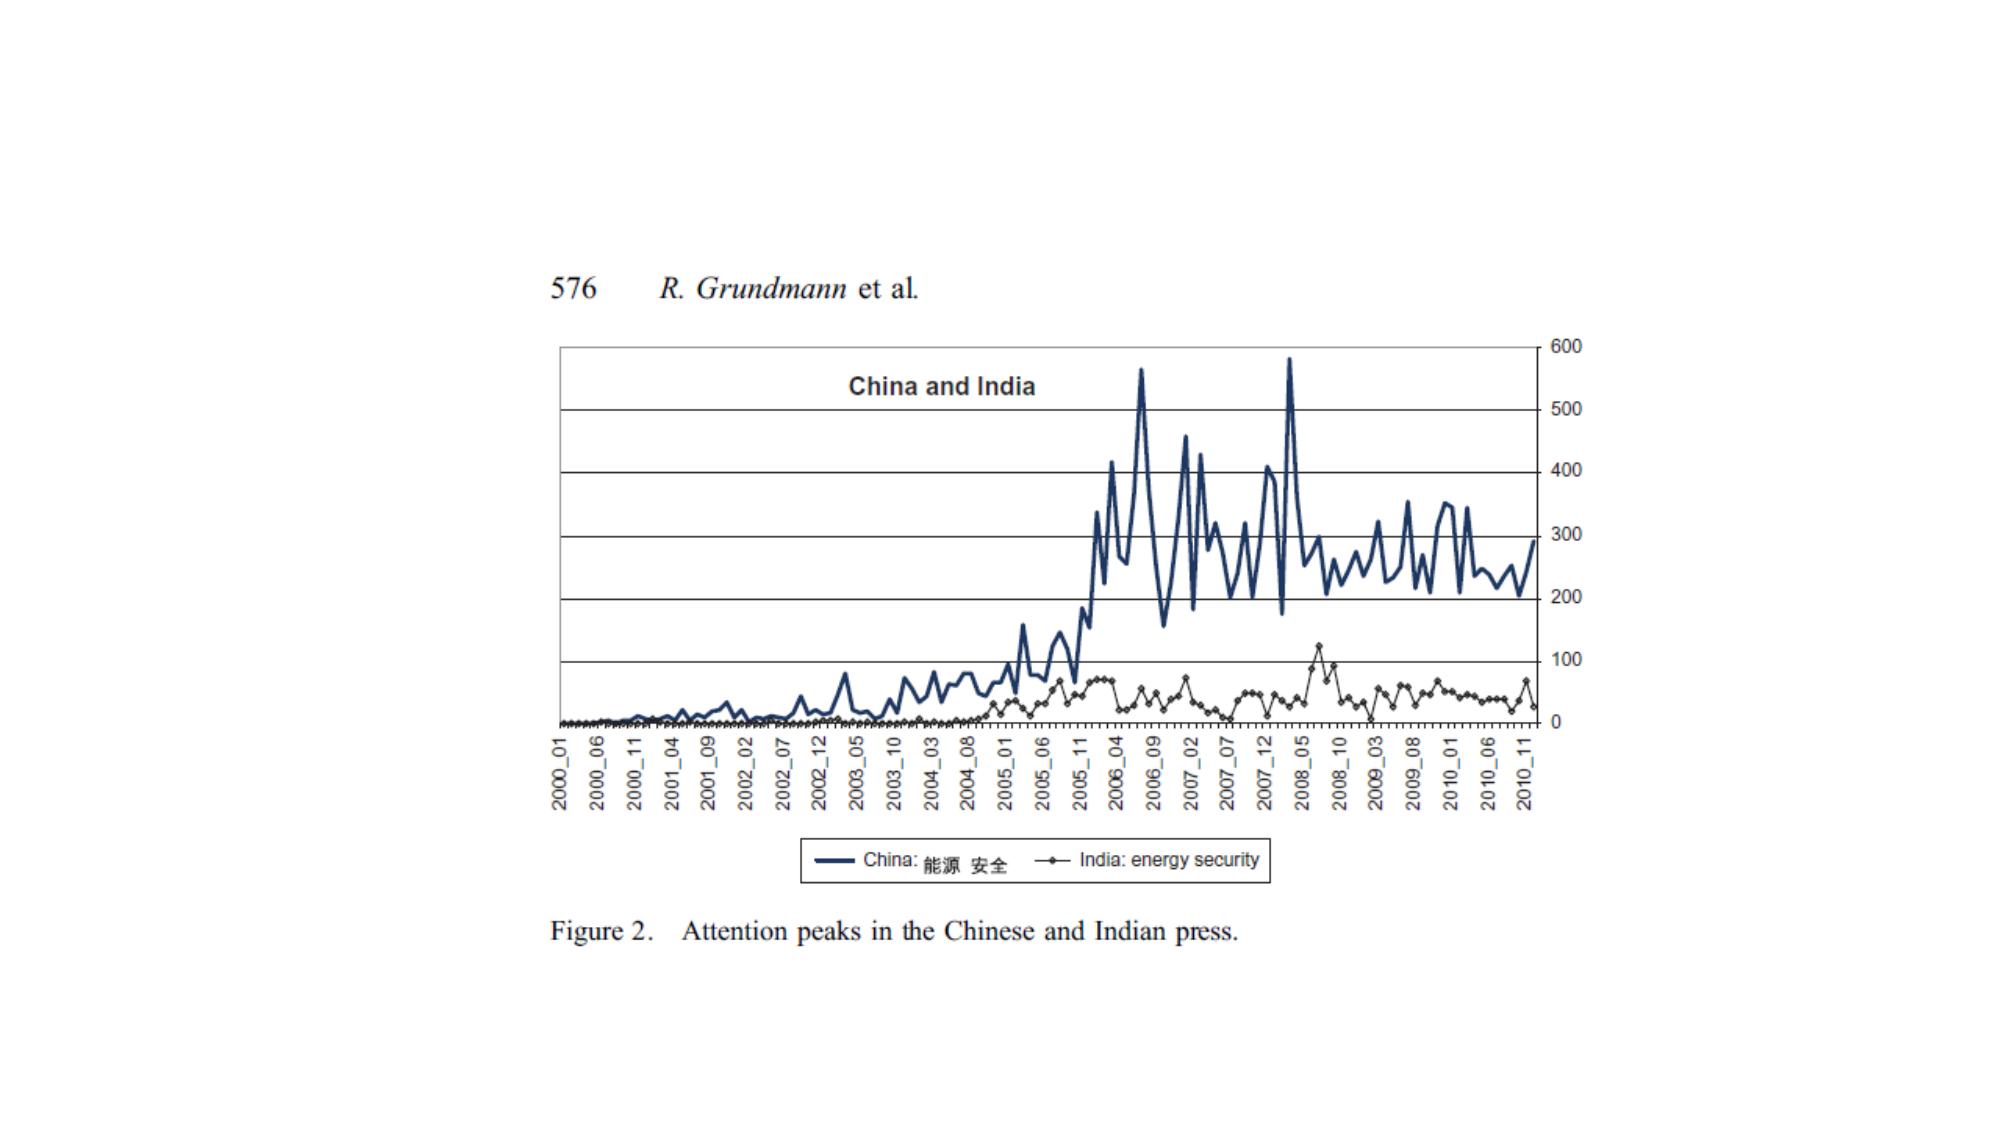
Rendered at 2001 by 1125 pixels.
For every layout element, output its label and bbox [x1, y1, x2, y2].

picture [455, 242, 1673, 962]
